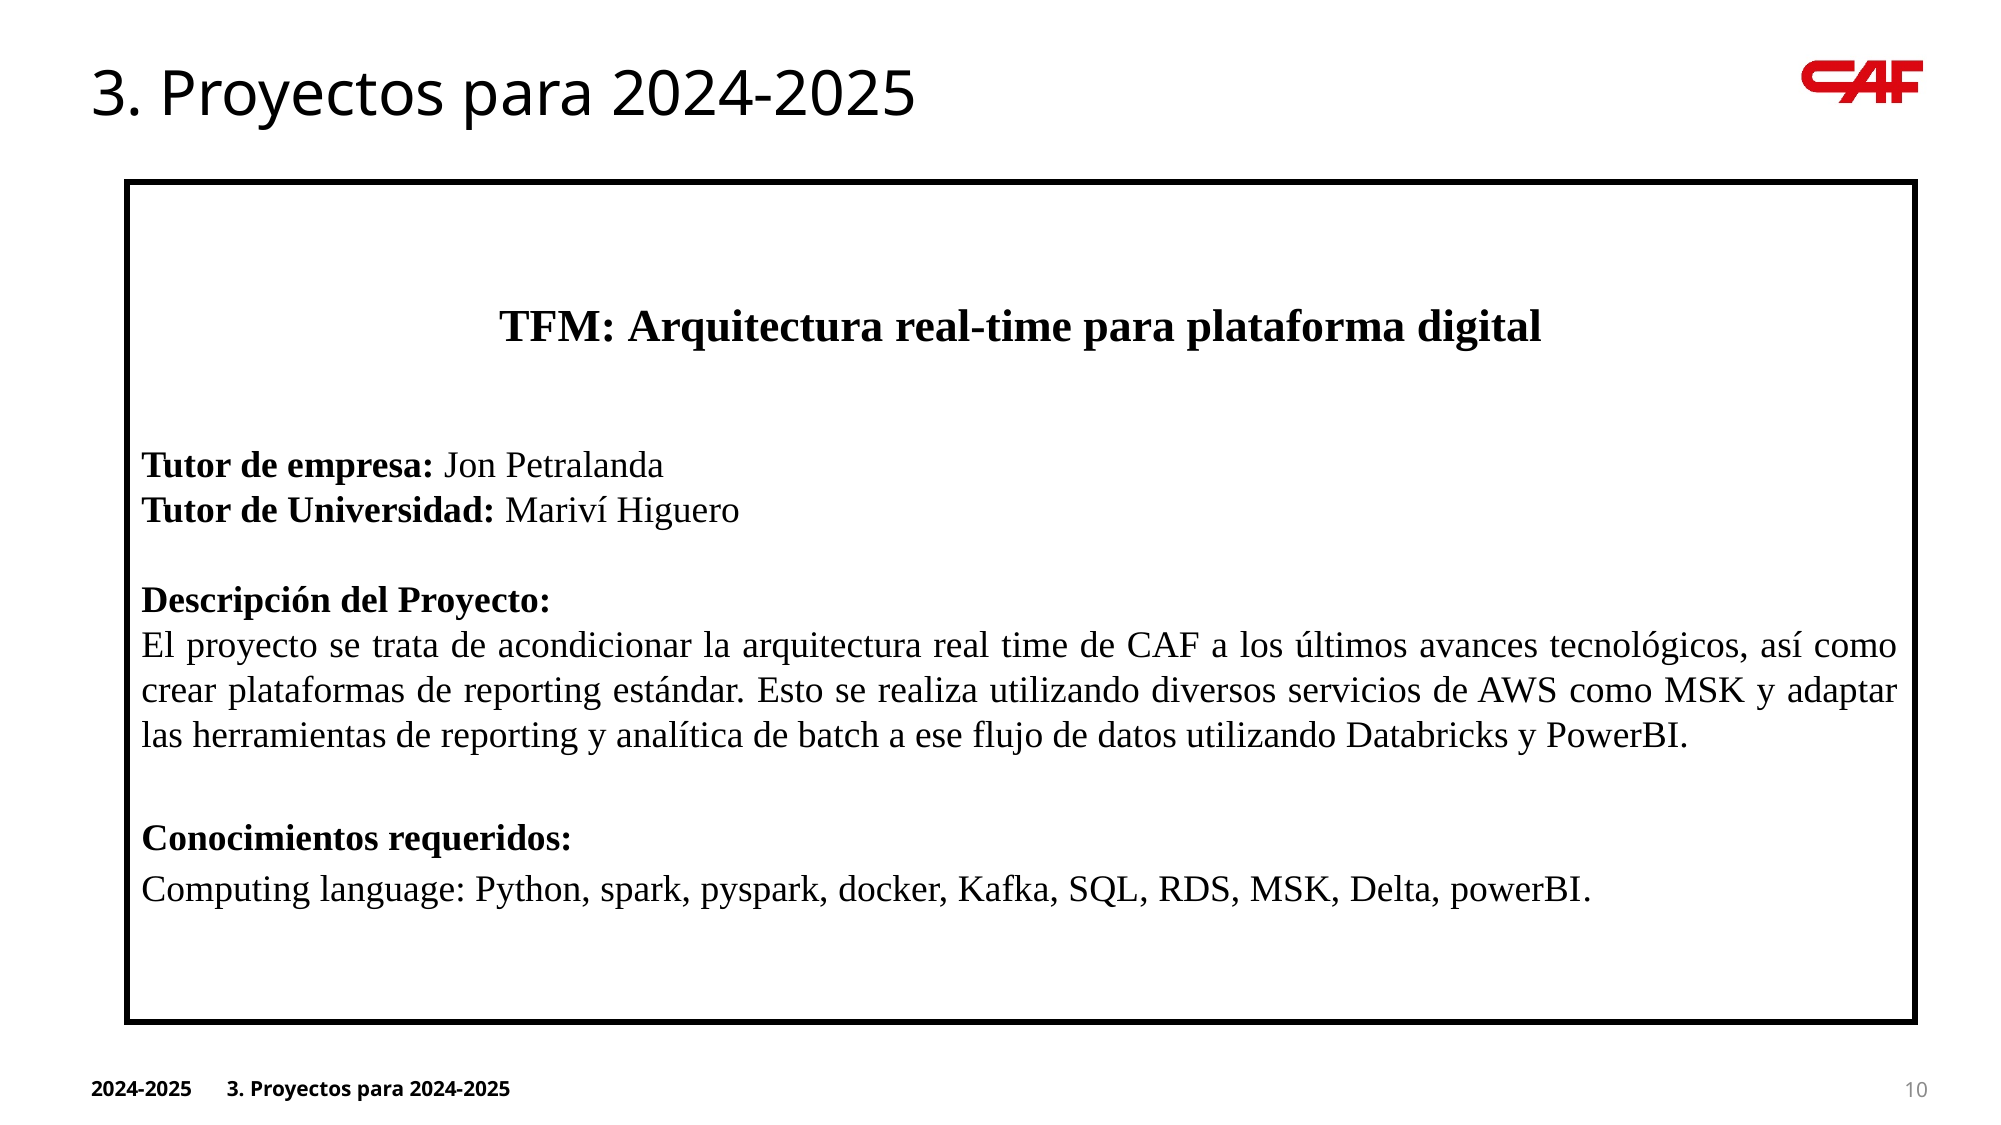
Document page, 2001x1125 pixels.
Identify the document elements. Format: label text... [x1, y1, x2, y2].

text_box TFM: Arquitectura real-time para plataforma digital Tutor de empresa: Jon Petralanda Tutor de Universidad: Mariví Higuero Descripción del Proyecto: El proyecto se trata de acondicionar la arquitectura real time de CAF a los últimos avances tecnológicos, así como crear plataformas de reporting estándar. Esto se realiza utilizando diversos servicios de AWS como MSK y adaptar las herramientas de reporting y analítica de batch a ese flujo de datos utilizando Databricks y PowerBI. Conocimientos requeridos: Computing language: Python, spark, pyspark, docker, Kafka, SQL, RDS, MSK, Delta, powerBI. [126, 181, 1916, 1023]
slide_number 10 [1857, 1070, 1943, 1112]
list 2024-2025 [76, 1070, 211, 1108]
list 3. Proyectos para 2024-2025 [211, 1070, 1652, 1108]
list 3. Proyectos para 2024-2025 [76, 54, 1779, 134]
picture [1798, 54, 1927, 110]
